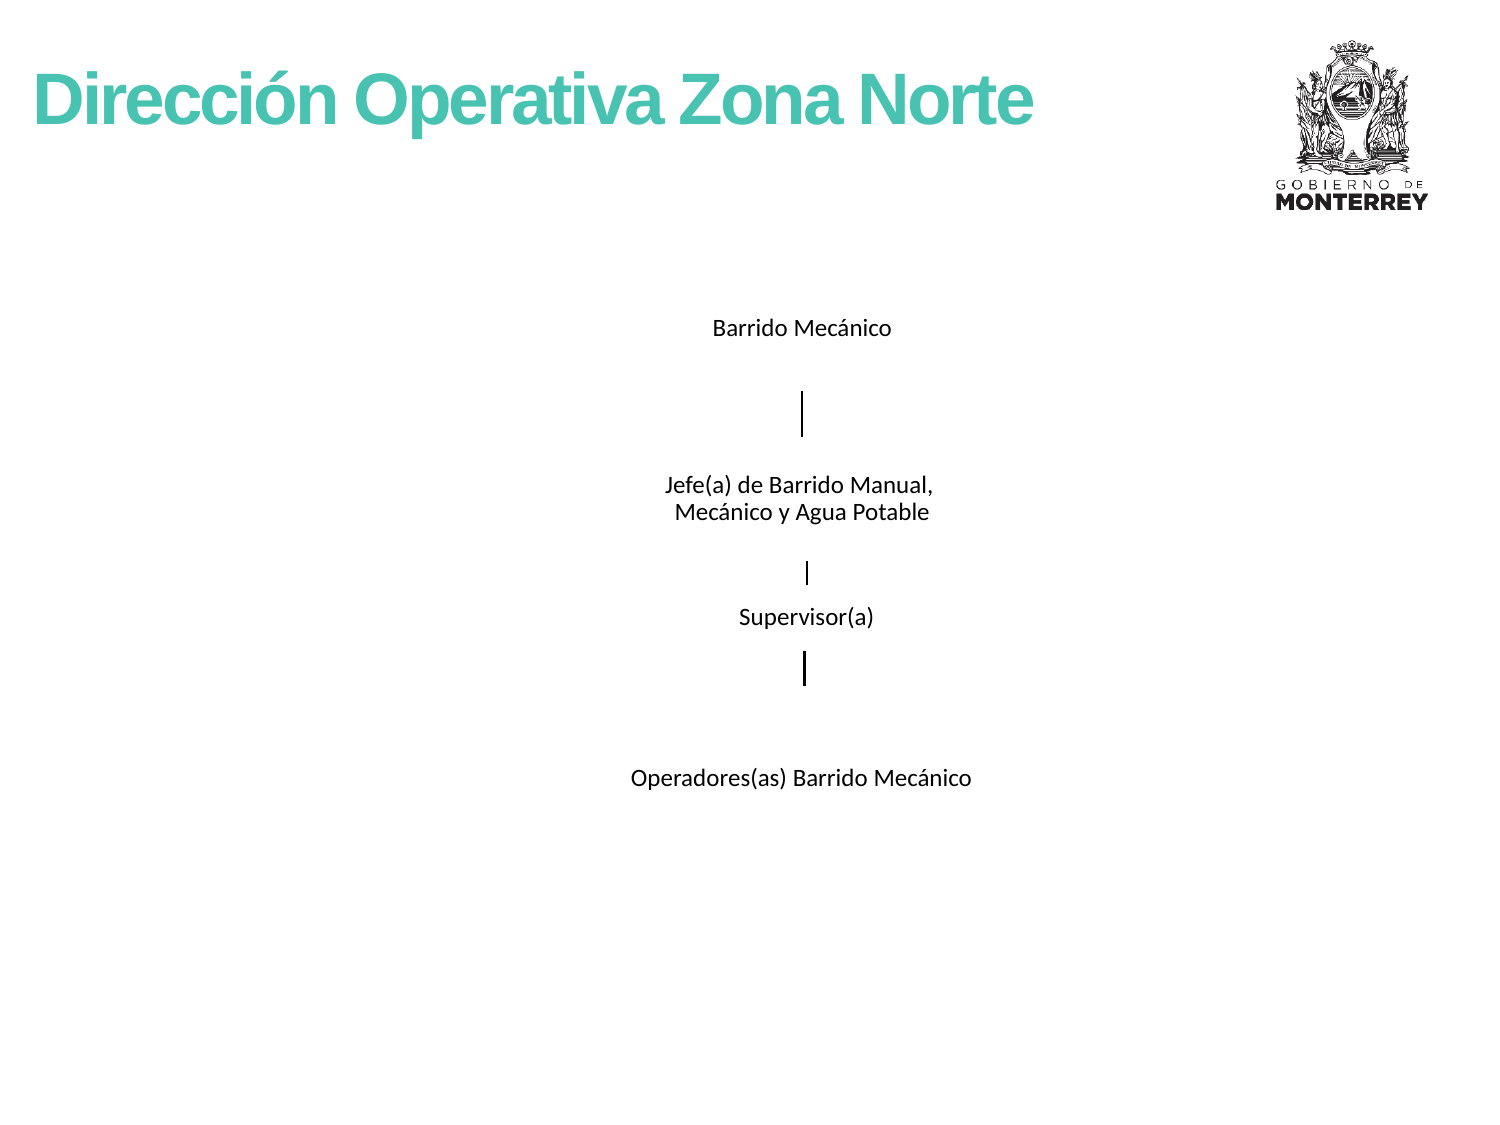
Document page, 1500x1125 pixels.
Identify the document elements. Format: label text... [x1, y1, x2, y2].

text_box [287, 267, 1317, 1094]
text_box Dirección Operativa Zona Norte [17, 43, 1253, 147]
picture [1257, 30, 1447, 220]
